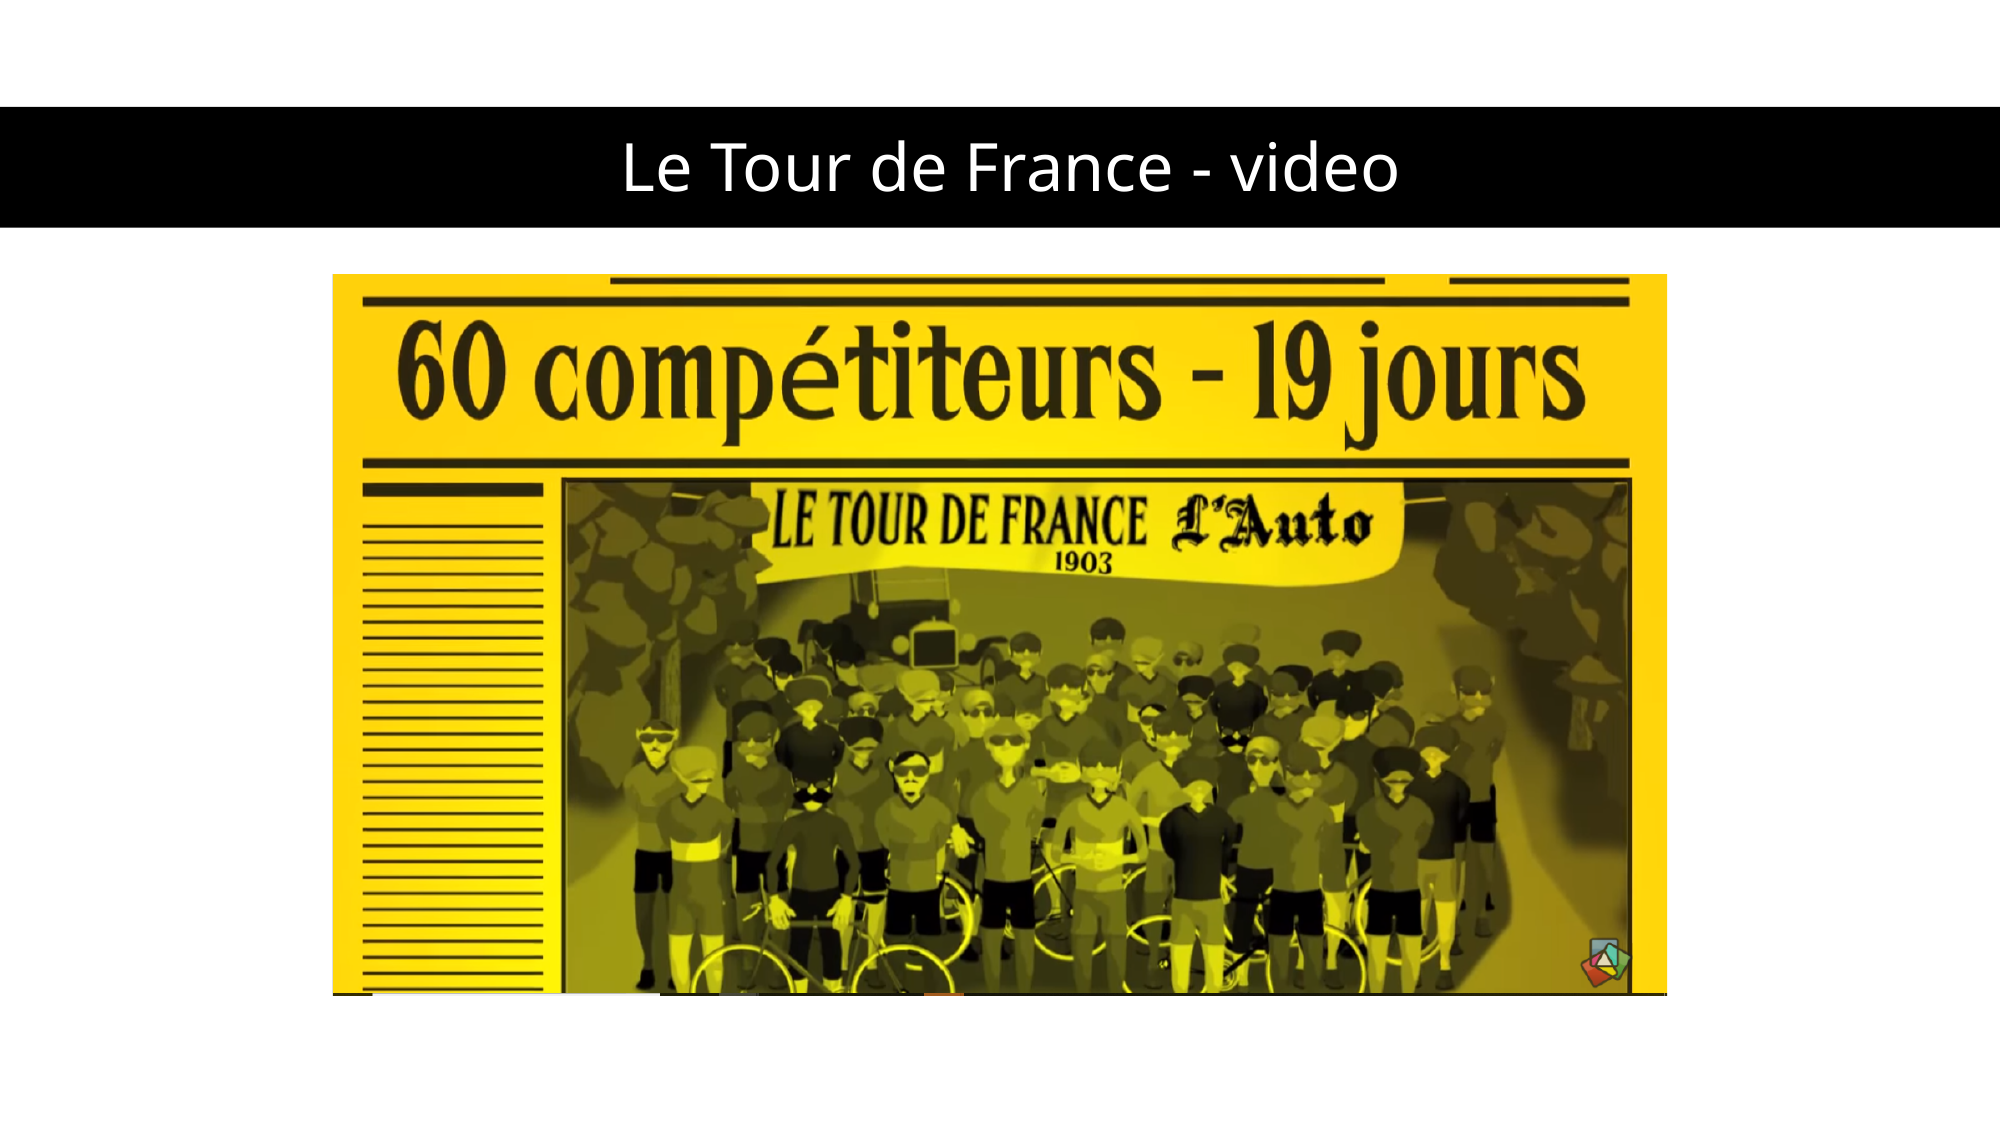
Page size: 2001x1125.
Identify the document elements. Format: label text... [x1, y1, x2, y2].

title Le Tour de France - video [91, 105, 1931, 228]
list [332, 274, 1667, 996]
text_box [0, 106, 2000, 229]
